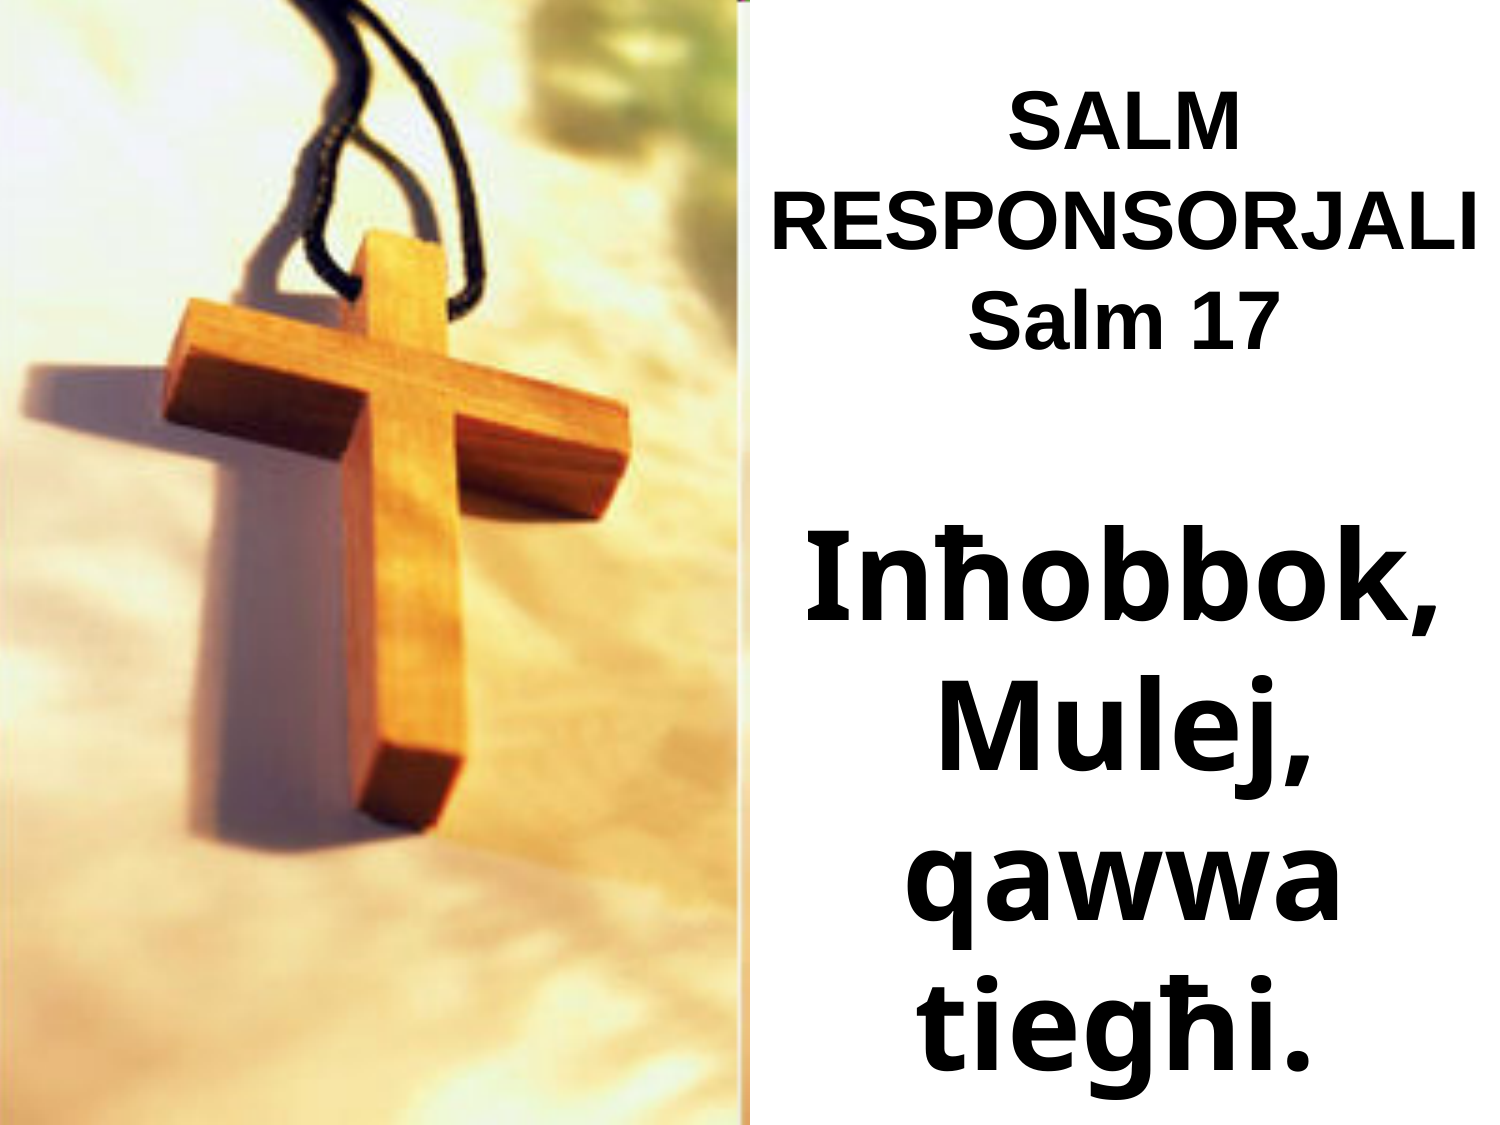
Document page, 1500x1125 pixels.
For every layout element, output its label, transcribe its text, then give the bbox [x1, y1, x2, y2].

list Inħobbok, Mulej, qawwa tiegħi. [754, 487, 1500, 1113]
title SALM RESPONSORJALI Salm 17 [754, 45, 1500, 388]
picture [0, 0, 751, 1125]
